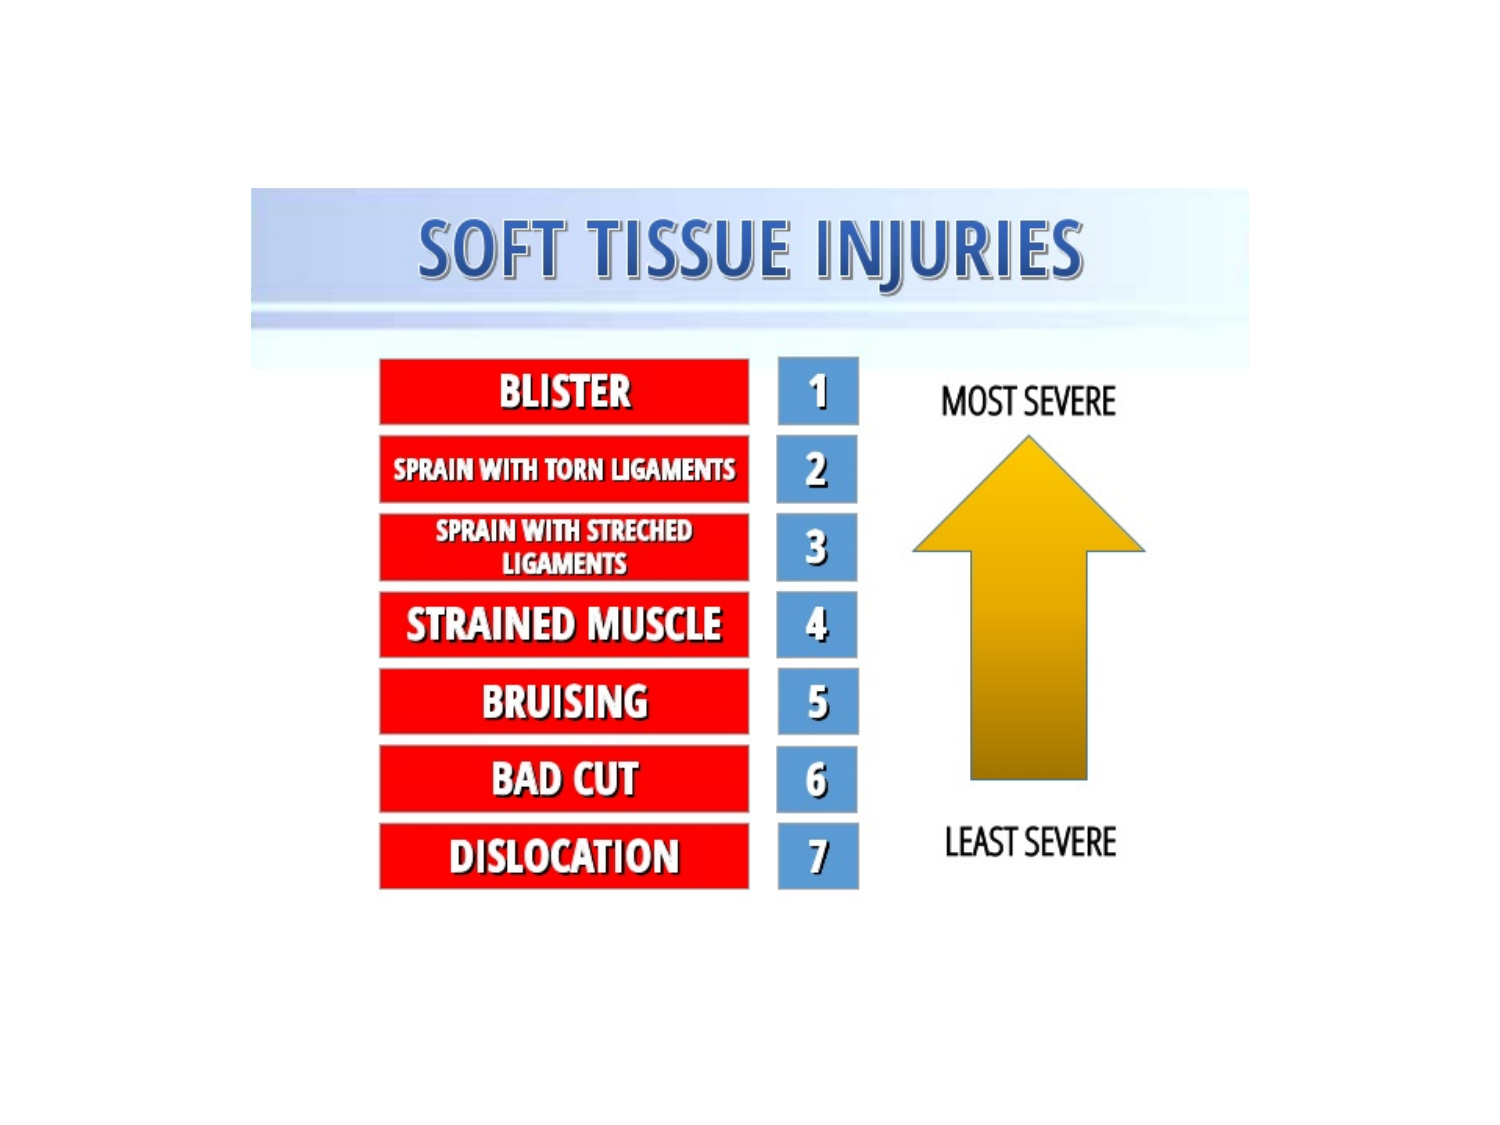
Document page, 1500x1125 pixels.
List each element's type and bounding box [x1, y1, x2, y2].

picture [251, 187, 1249, 937]
